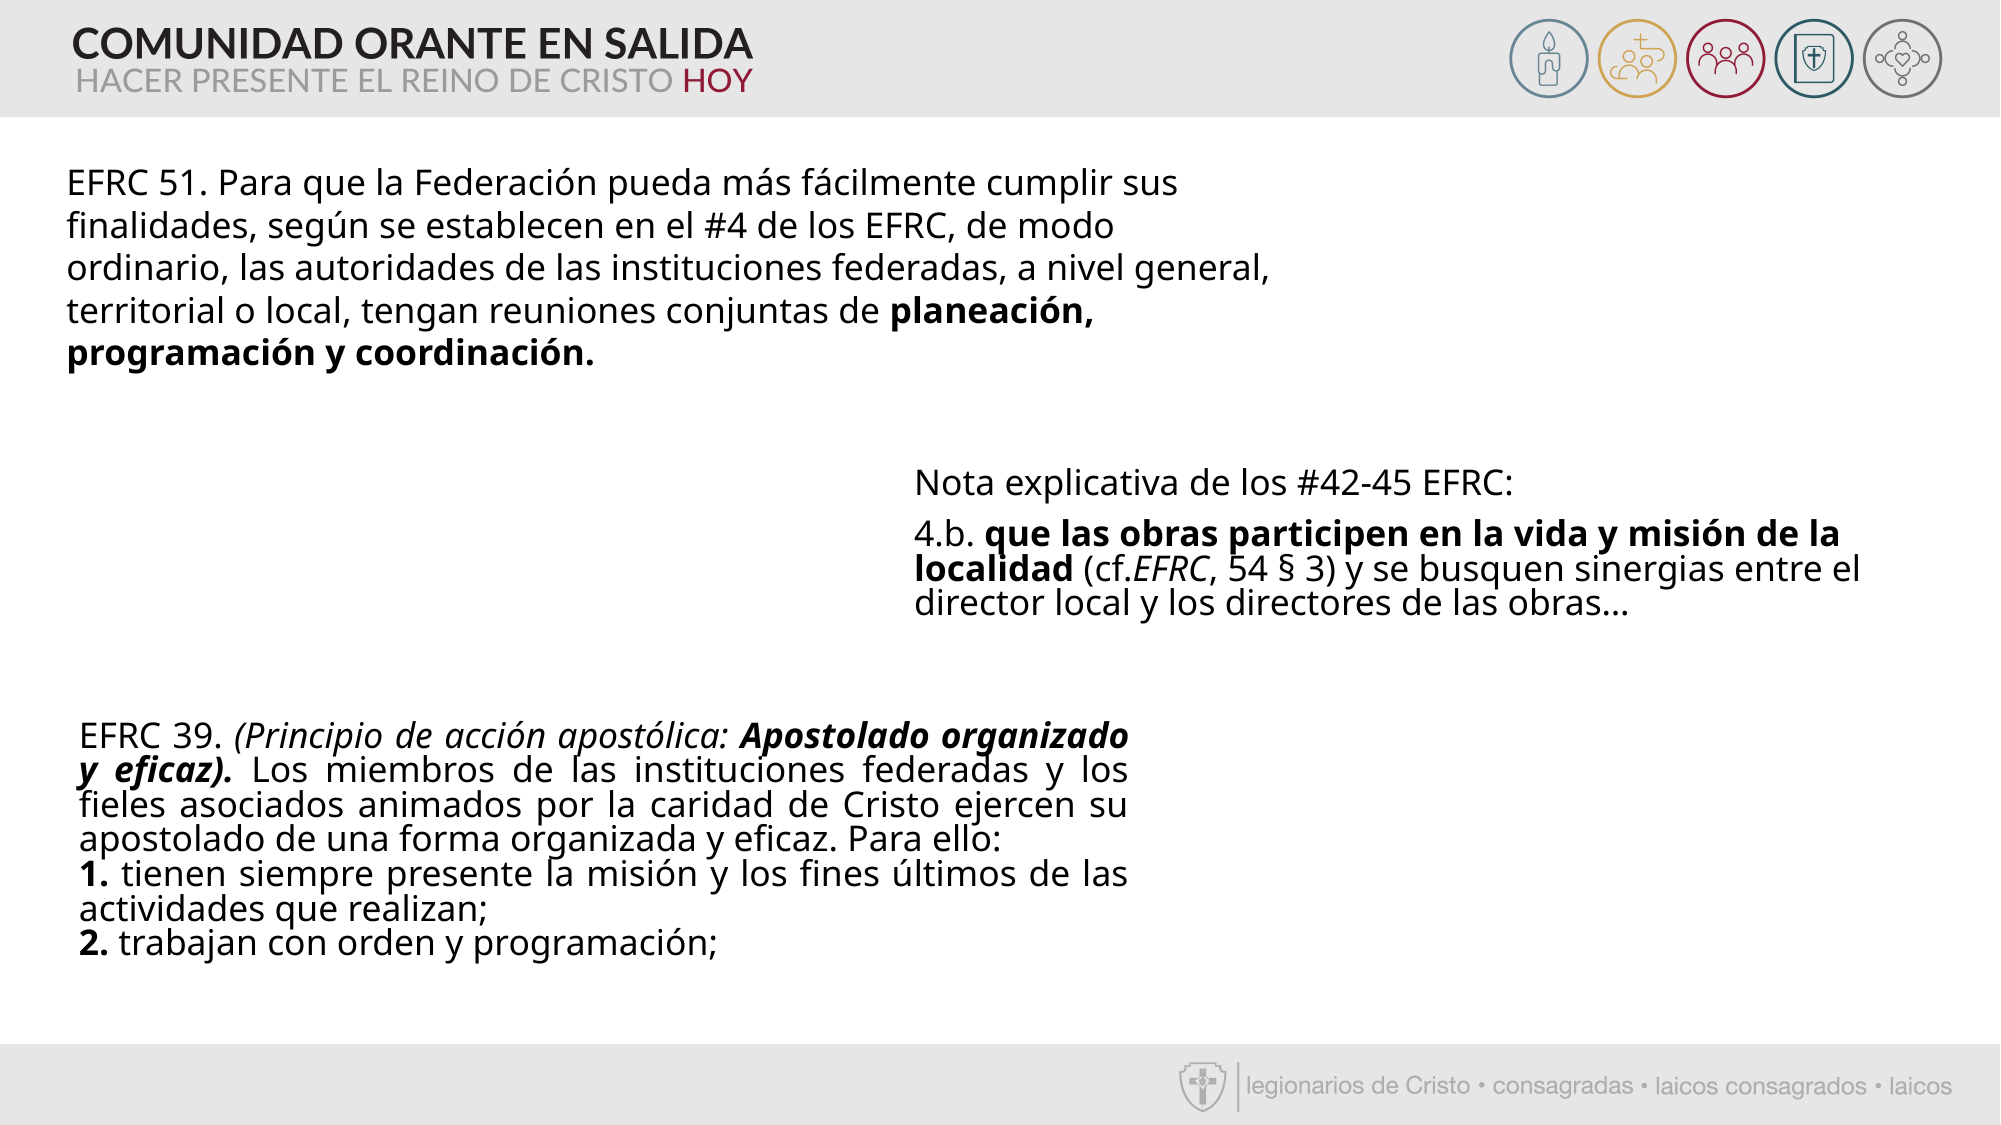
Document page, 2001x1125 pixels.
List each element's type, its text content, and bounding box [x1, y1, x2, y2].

picture [0, 0, 2001, 1125]
text_box EFRC 51. Para que la Federación pueda más fácilmente cumplir sus finalidades, según se establecen en el #4 de los EFRC, de modo ordinario, las autoridades de las instituciones federadas, a nivel general, territorial o local, tengan reuniones conjuntas de planeación, programación y coordinación. [51, 152, 1293, 381]
text_box Nota explicativa de los #42-45 EFRC: 4.b. que las obras participen en la vida y misión de la localidad (cf.EFRC, 54 § 3) y se busquen sinergias entre el director local y los directores de las obras… [899, 460, 1900, 631]
text_box EFRC 39. (Principio de acción apostólica: Apostolado organizado y eficaz). Los miembros de las instituciones federadas y los fieles asociados animados por la caridad de Cristo ejercen su apostolado de una forma organizada y eficaz. Para ello: 1. tienen siempre presente la misión y los fines últimos de las actividades que realizan; 2. trabajan con orden y programación; [64, 713, 1145, 970]
